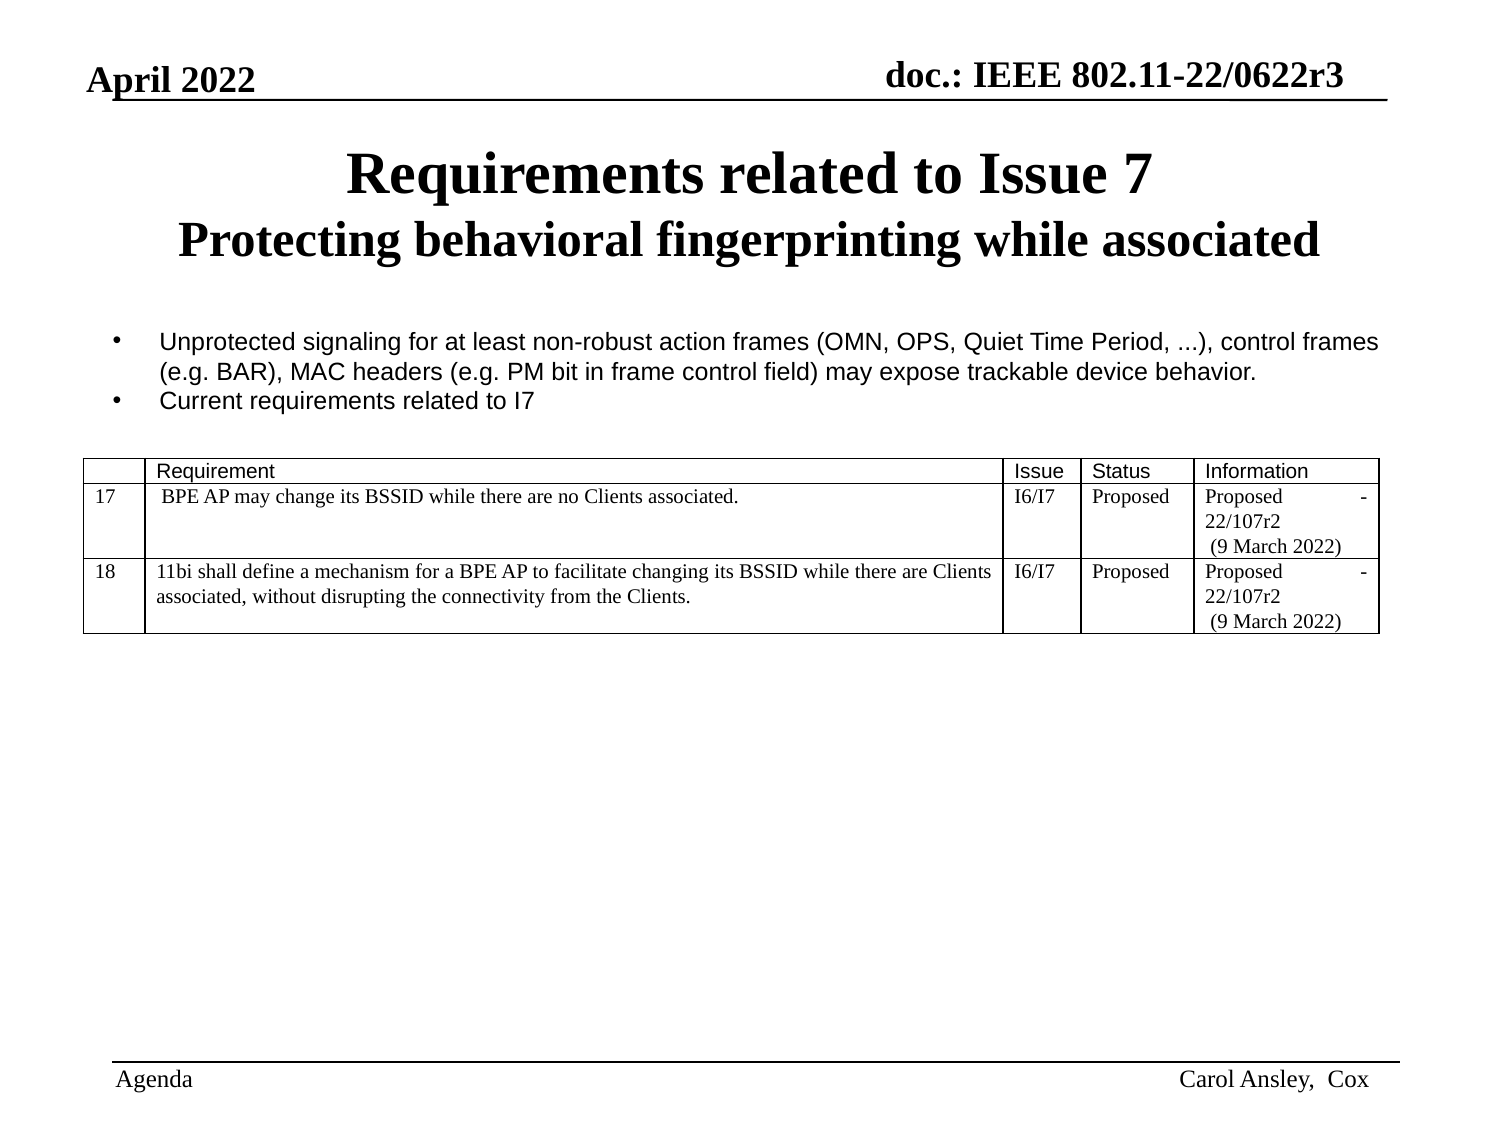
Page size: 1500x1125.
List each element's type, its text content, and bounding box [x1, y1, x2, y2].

table_cell 11bi shall define a mechanism for a BPE AP to facilitate changing its BSSID while there are Clients associated, without disrupting the connectivity from the Clients. [146, 559, 1002, 633]
table_cell I6/I7 [1004, 559, 1080, 633]
table_header [84, 459, 144, 483]
title Requirements related to Issue 7 Protecting behavioral fingerprinting while associated [111, 111, 1388, 288]
table_cell I6/I7 [1004, 484, 1080, 558]
table_cell Proposed - 22/107r2 (9 March 2022) [1195, 559, 1378, 633]
table_cell Proposed [1082, 484, 1193, 558]
table_header Information [1195, 459, 1378, 483]
table_cell 17 [84, 484, 144, 558]
table_header Issue [1004, 459, 1080, 483]
table_cell 18 [84, 559, 144, 633]
list Unprotected signaling for at least non-robust action frames (OMN, OPS, Quiet Time Period, ...), control frames (e.g. BAR), MAC headers (e.g. PM bit in frame control field) may expose trackable device behavior. Current requirements related to I7 [111, 324, 1388, 1001]
table_header Requirement [146, 459, 1002, 483]
table_cell Proposed - 22/107r2 (9 March 2022) [1195, 484, 1378, 558]
table_cell Proposed [1082, 559, 1193, 633]
table_header Status [1082, 459, 1193, 483]
table_cell BPE AP may change its BSSID while there are no Clients associated. [146, 484, 1002, 558]
